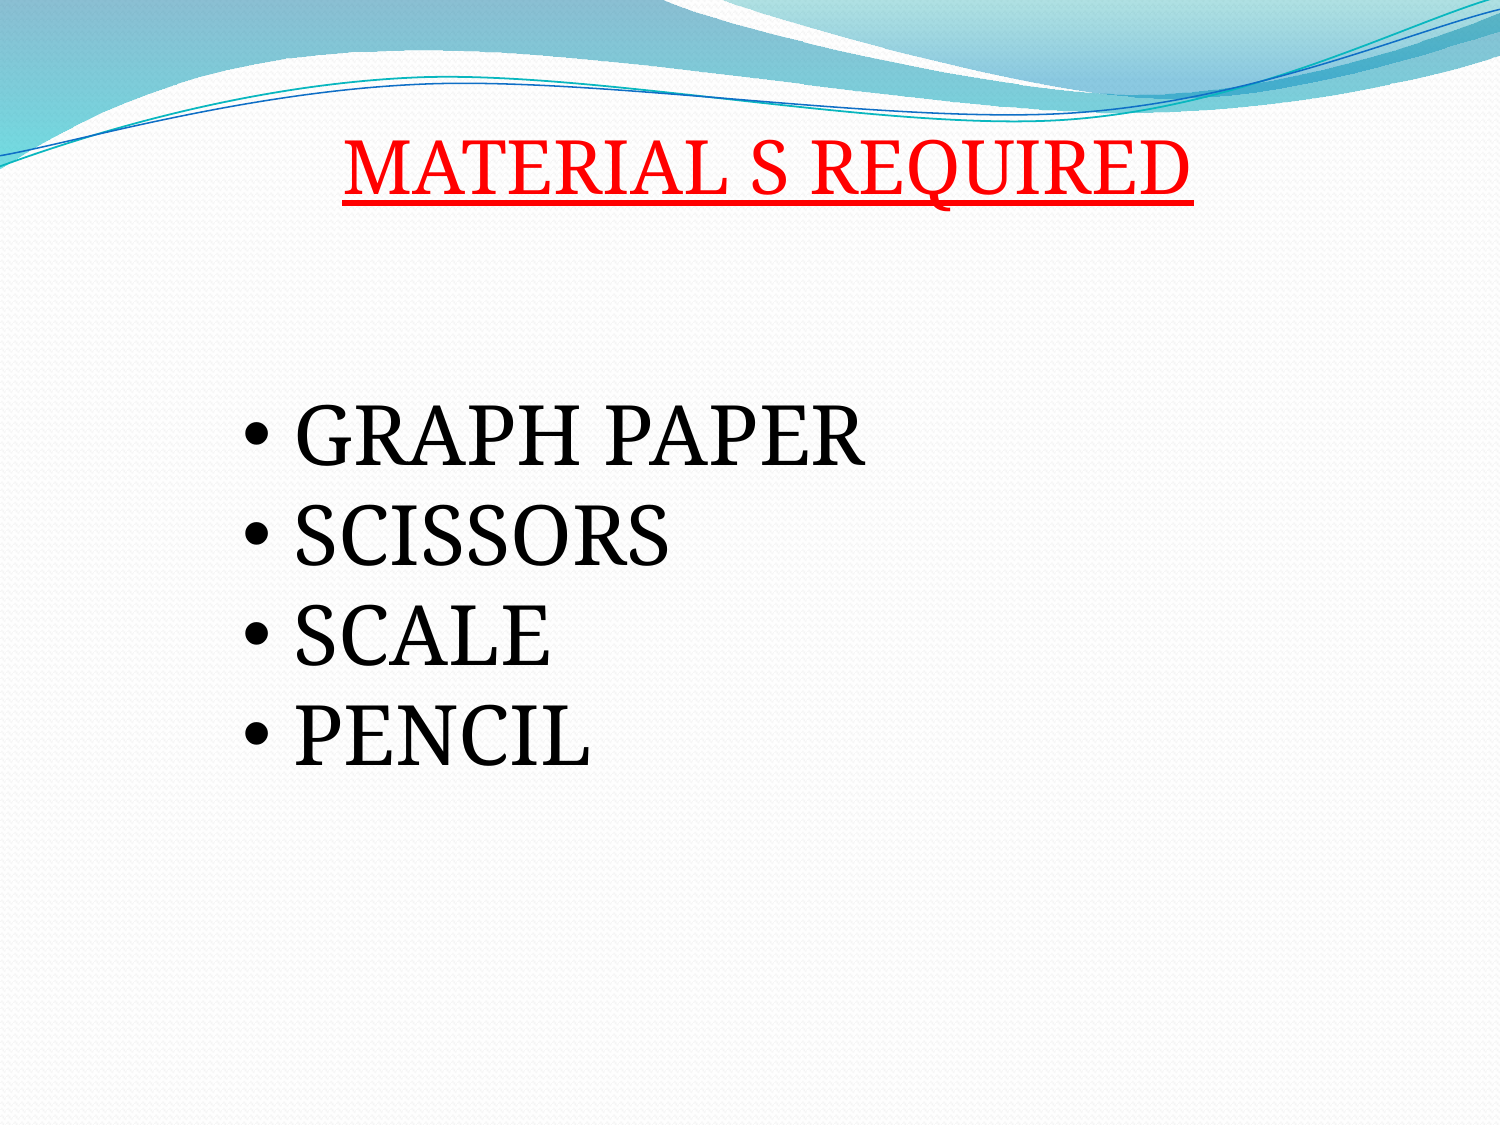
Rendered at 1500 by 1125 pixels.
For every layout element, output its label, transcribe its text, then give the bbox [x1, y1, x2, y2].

text_box GRAPH PAPER SCISSORS SCALE PENCIL [227, 374, 881, 835]
text_box MATERIAL S REQUIRED [327, 112, 1209, 218]
